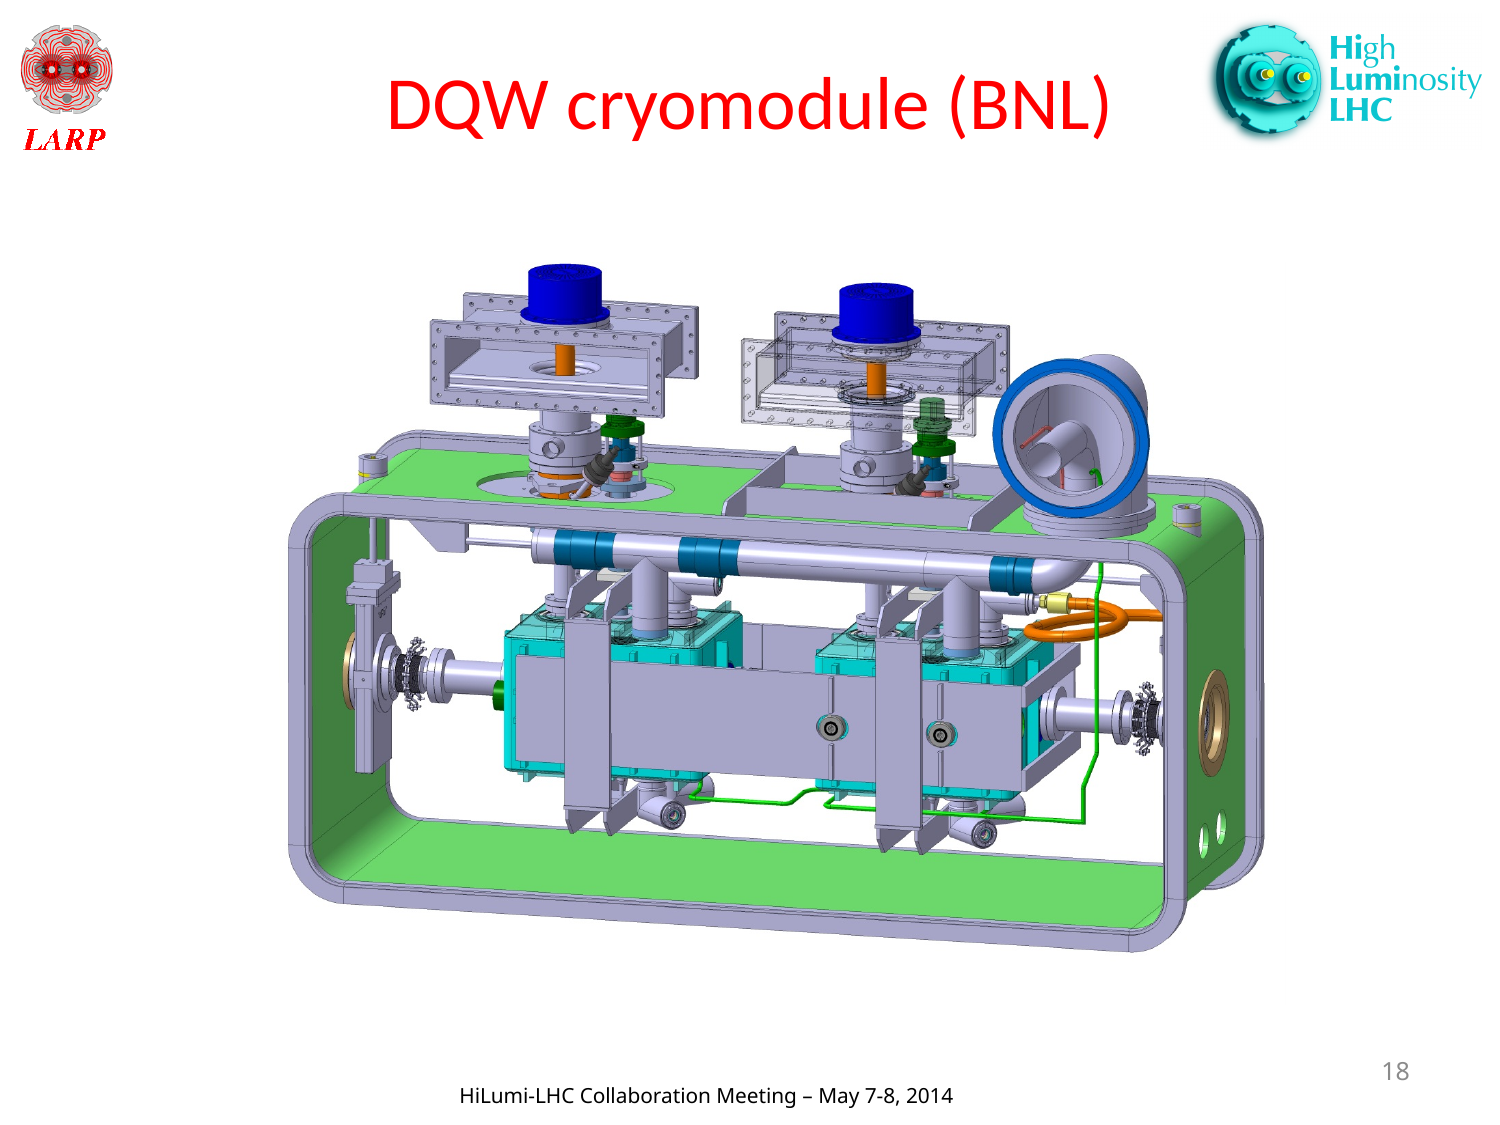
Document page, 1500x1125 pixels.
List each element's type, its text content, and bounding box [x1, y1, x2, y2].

picture [18, 25, 113, 150]
title DQW cryomodule (BNL) [287, 24, 1213, 175]
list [213, 262, 1287, 1006]
slide_number 18 [1074, 1042, 1425, 1103]
picture [1200, 13, 1482, 150]
